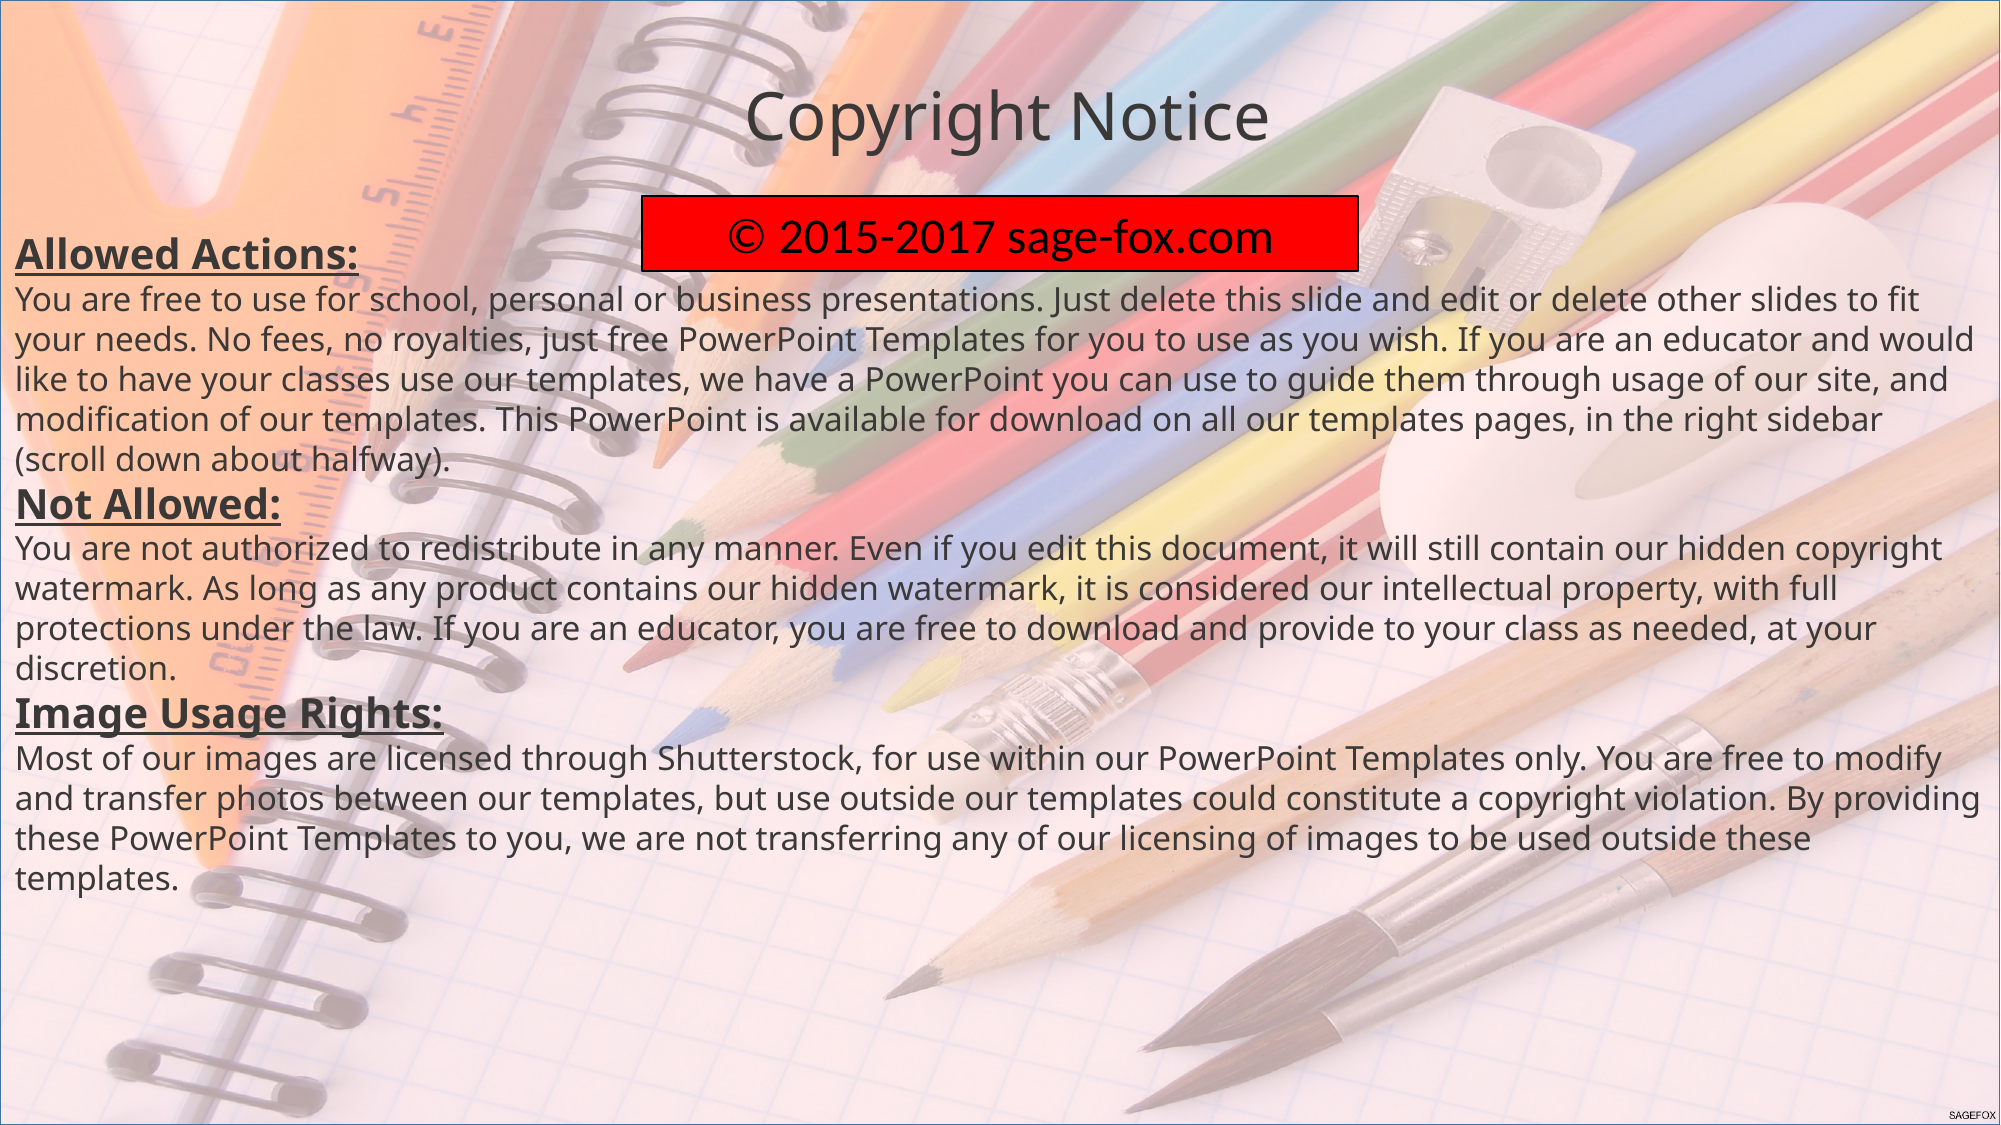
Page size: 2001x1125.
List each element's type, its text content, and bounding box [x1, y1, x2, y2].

text_box Allowed Actions: You are free to use for school, personal or business presentations. Just delete this slide and edit or delete other slides to fit your needs. No fees, no royalties, just free PowerPoint Templates for you to use as you wish. If you are an educator and would like to have your classes use our templates, we have a PowerPoint you can use to guide them through usage of our site, and modification of our templates. This PowerPoint is available for download on all our templates pages, in the right sidebar (scroll down about halfway). Not Allowed: You are not authorized to redistribute in any manner. Even if you edit this document, it will still contain our hidden copyright watermark. As long as any product contains our hidden watermark, it is considered our intellectual property, with full protections under the law. If you are an educator, you are free to download and provide to your class as needed, at your discretion. Image Usage Rights: Most of our images are licensed through Shutterstock, for use within our PowerPoint Templates only. You are free to modify and transfer photos between our templates, but use outside our templates could constitute a copyright violation. By providing these PowerPoint Templates to you, we are not transferring any of our licensing of images to be used outside these templates. [0, 0, 2000, 1125]
title Copyright Notice [493, 60, 1524, 178]
text_box © 2015-2017 sage-fox.com [641, 196, 1358, 272]
